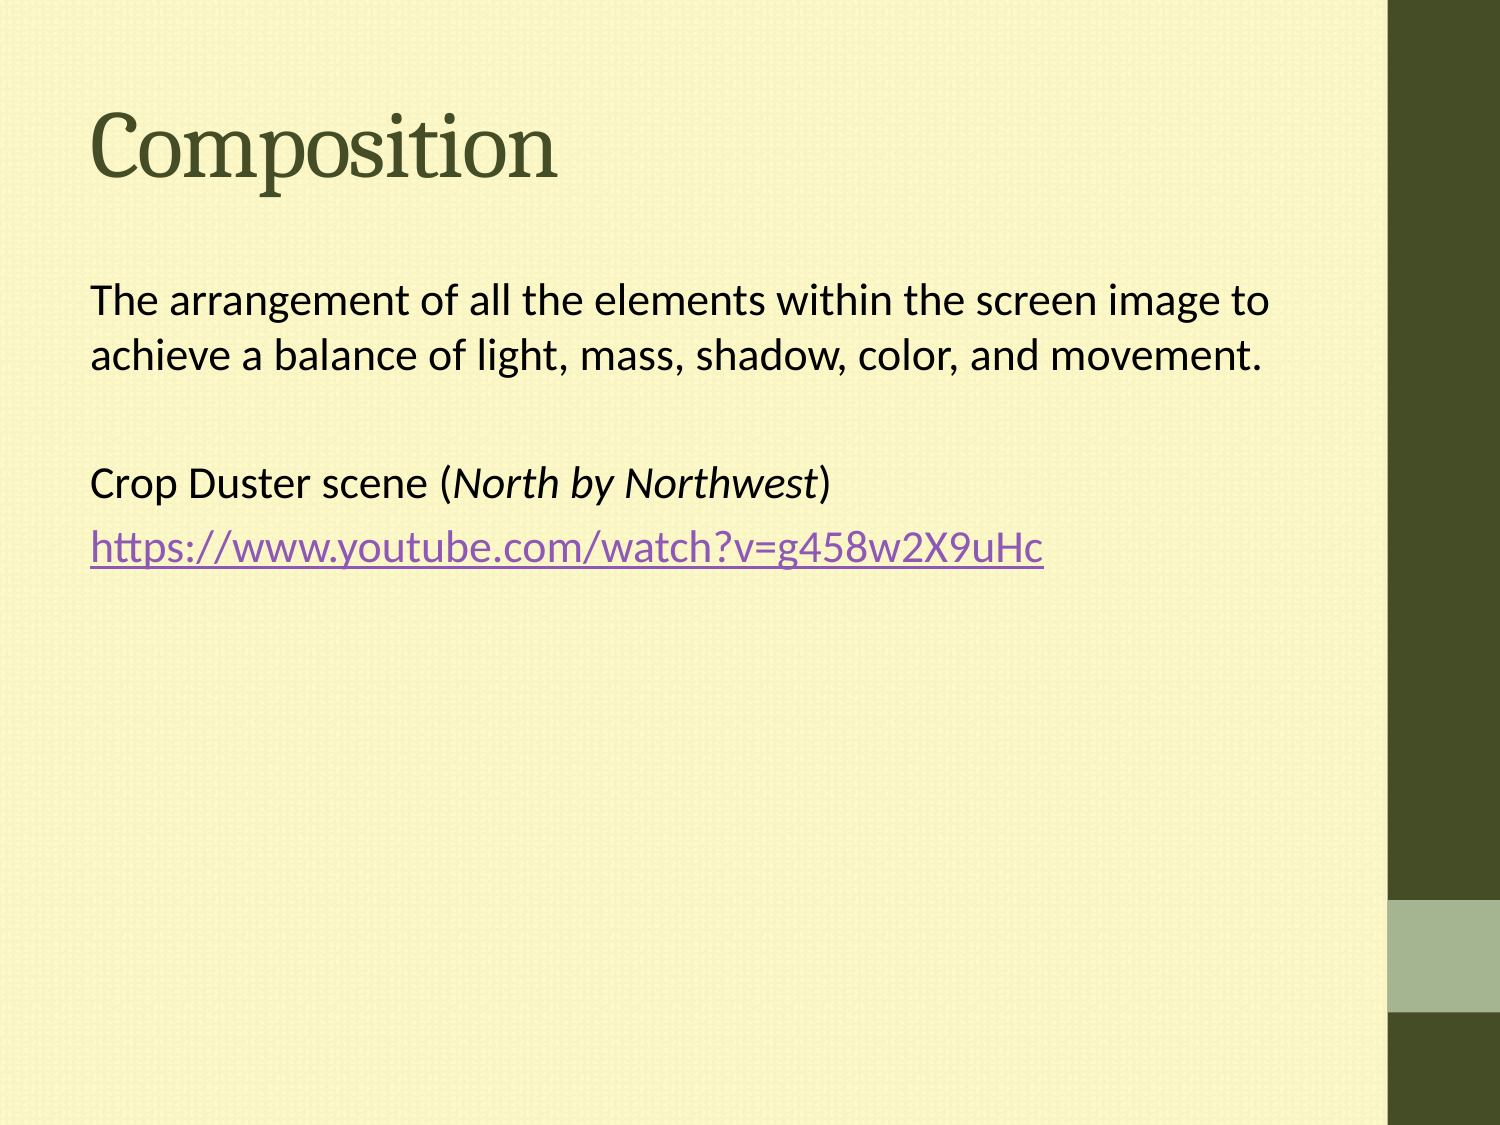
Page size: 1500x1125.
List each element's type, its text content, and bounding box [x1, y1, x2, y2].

list The arrangement of all the elements within the screen image to achieve a balance of light, mass, shadow, color, and movement. Crop Duster scene (North by Northwest) https://www.youtube.com/watch?v=g458w2X9uHc [75, 262, 1325, 1050]
title Composition [75, 45, 1325, 233]
